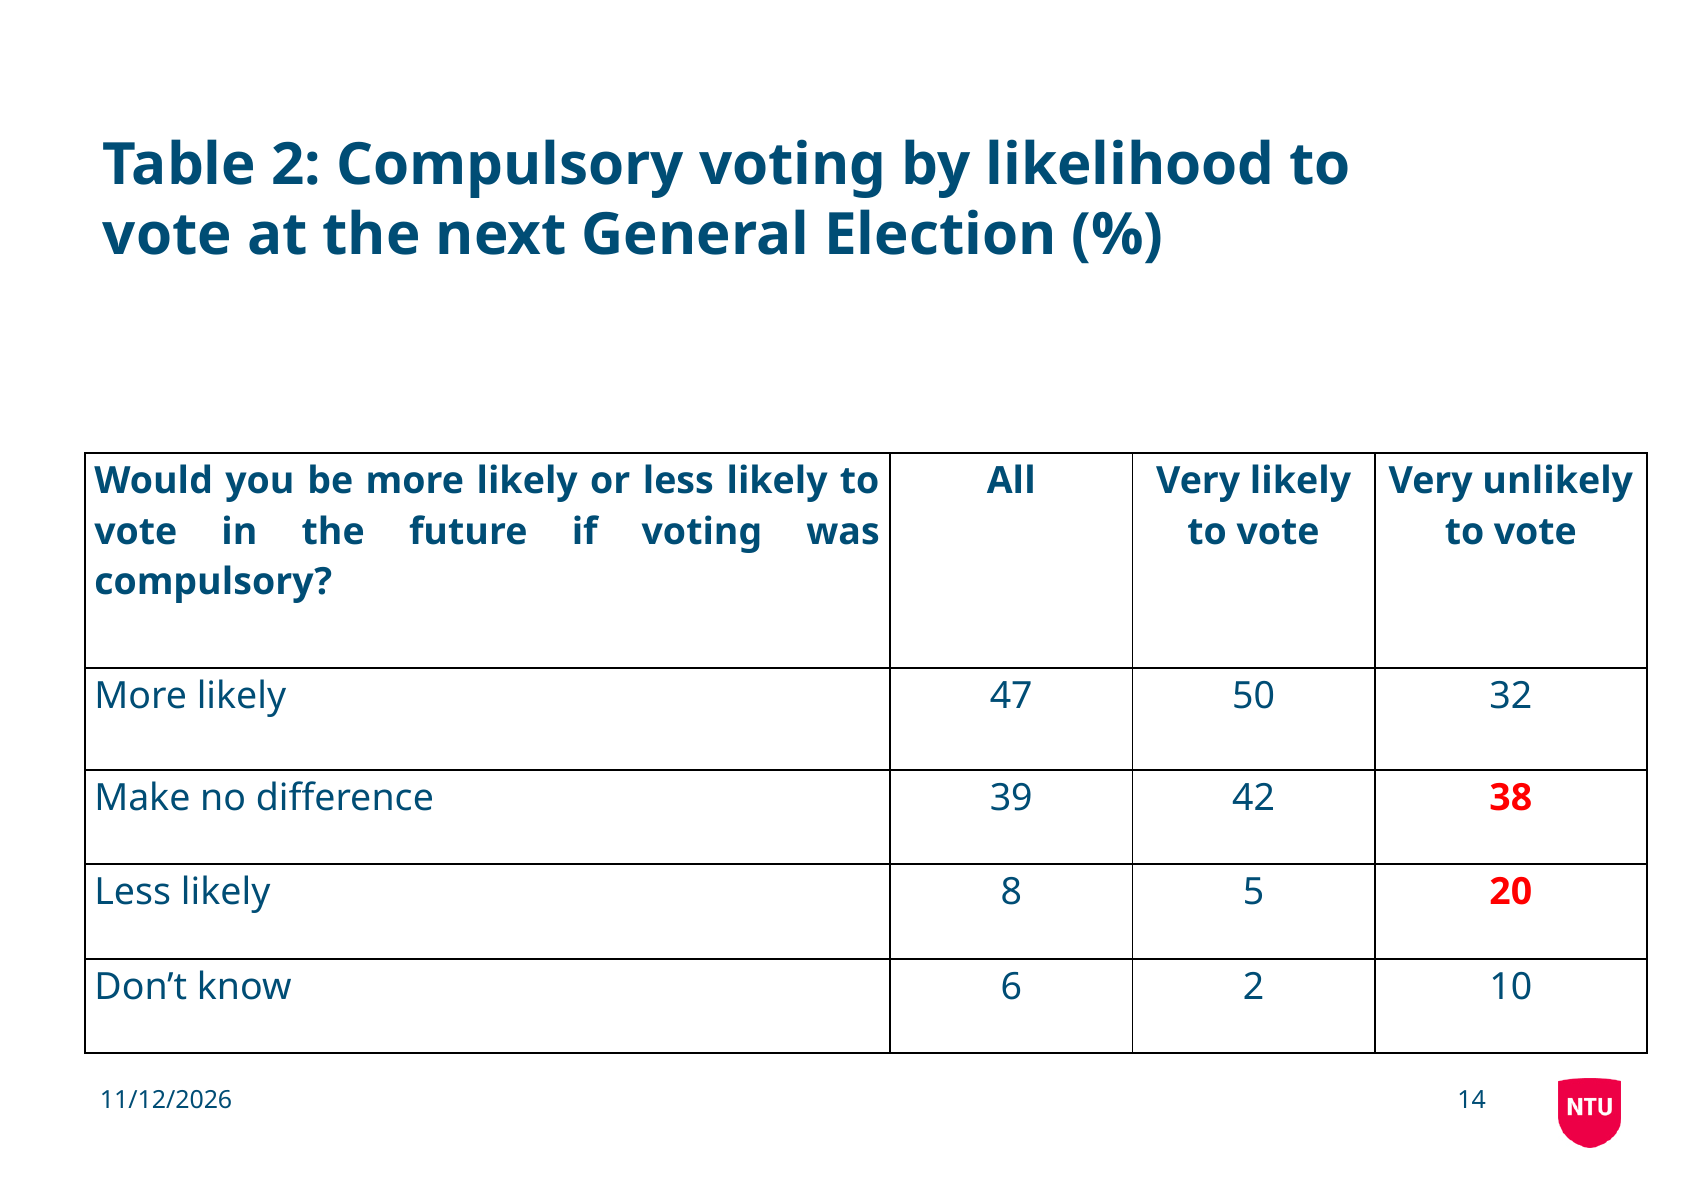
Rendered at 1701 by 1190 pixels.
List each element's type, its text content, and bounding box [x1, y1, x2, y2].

table_cell 39 [891, 771, 1132, 863]
table_header All [891, 454, 1132, 667]
table_cell More likely [86, 669, 889, 769]
table_cell 6 [891, 960, 1132, 1052]
table_cell 38 [1376, 771, 1646, 863]
table_cell 50 [1133, 669, 1374, 769]
table_header Very likely to vote [1133, 454, 1374, 667]
table_header Would you be more likely or less likely to vote in the future if voting was compulsory? [86, 454, 889, 667]
table_cell 5 [1133, 865, 1374, 958]
table_cell 42 [1133, 771, 1374, 863]
table_cell 32 [1376, 669, 1646, 769]
table_cell 2 [1133, 960, 1374, 1052]
picture [1558, 1078, 1621, 1148]
table_cell Don’t know [86, 960, 889, 1052]
table_header Very unlikely to vote [1376, 454, 1646, 667]
table_cell Less likely [86, 865, 889, 958]
table_cell 10 [1376, 960, 1646, 1052]
table_cell Make no difference [86, 771, 889, 863]
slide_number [84, 1076, 482, 1160]
title Table 2: Compulsory voting by likelihood to vote at the next General Election (%) [87, 118, 1477, 305]
table_cell 20 [1376, 865, 1646, 958]
table_cell 8 [891, 865, 1132, 958]
slide_number 14 [1104, 1076, 1502, 1160]
table_cell 47 [891, 669, 1132, 769]
